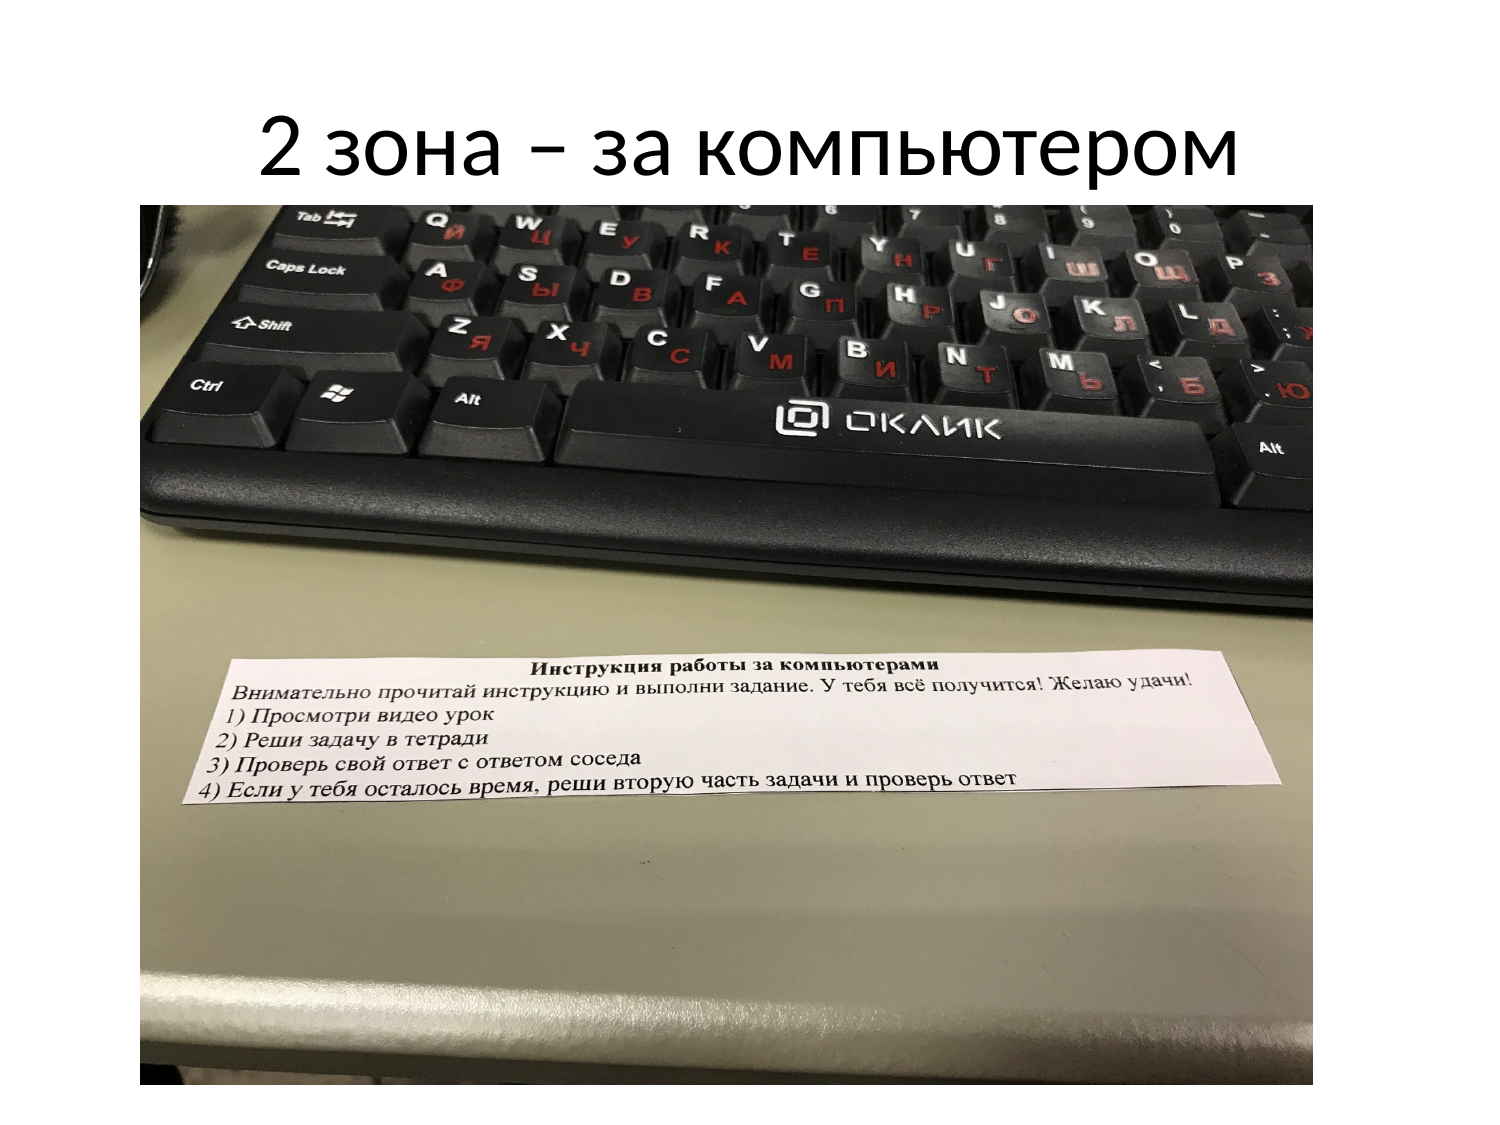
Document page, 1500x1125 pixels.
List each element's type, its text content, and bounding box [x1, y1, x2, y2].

title 2 зона – за компьютером [75, 45, 1425, 233]
picture [140, 205, 1313, 1086]
